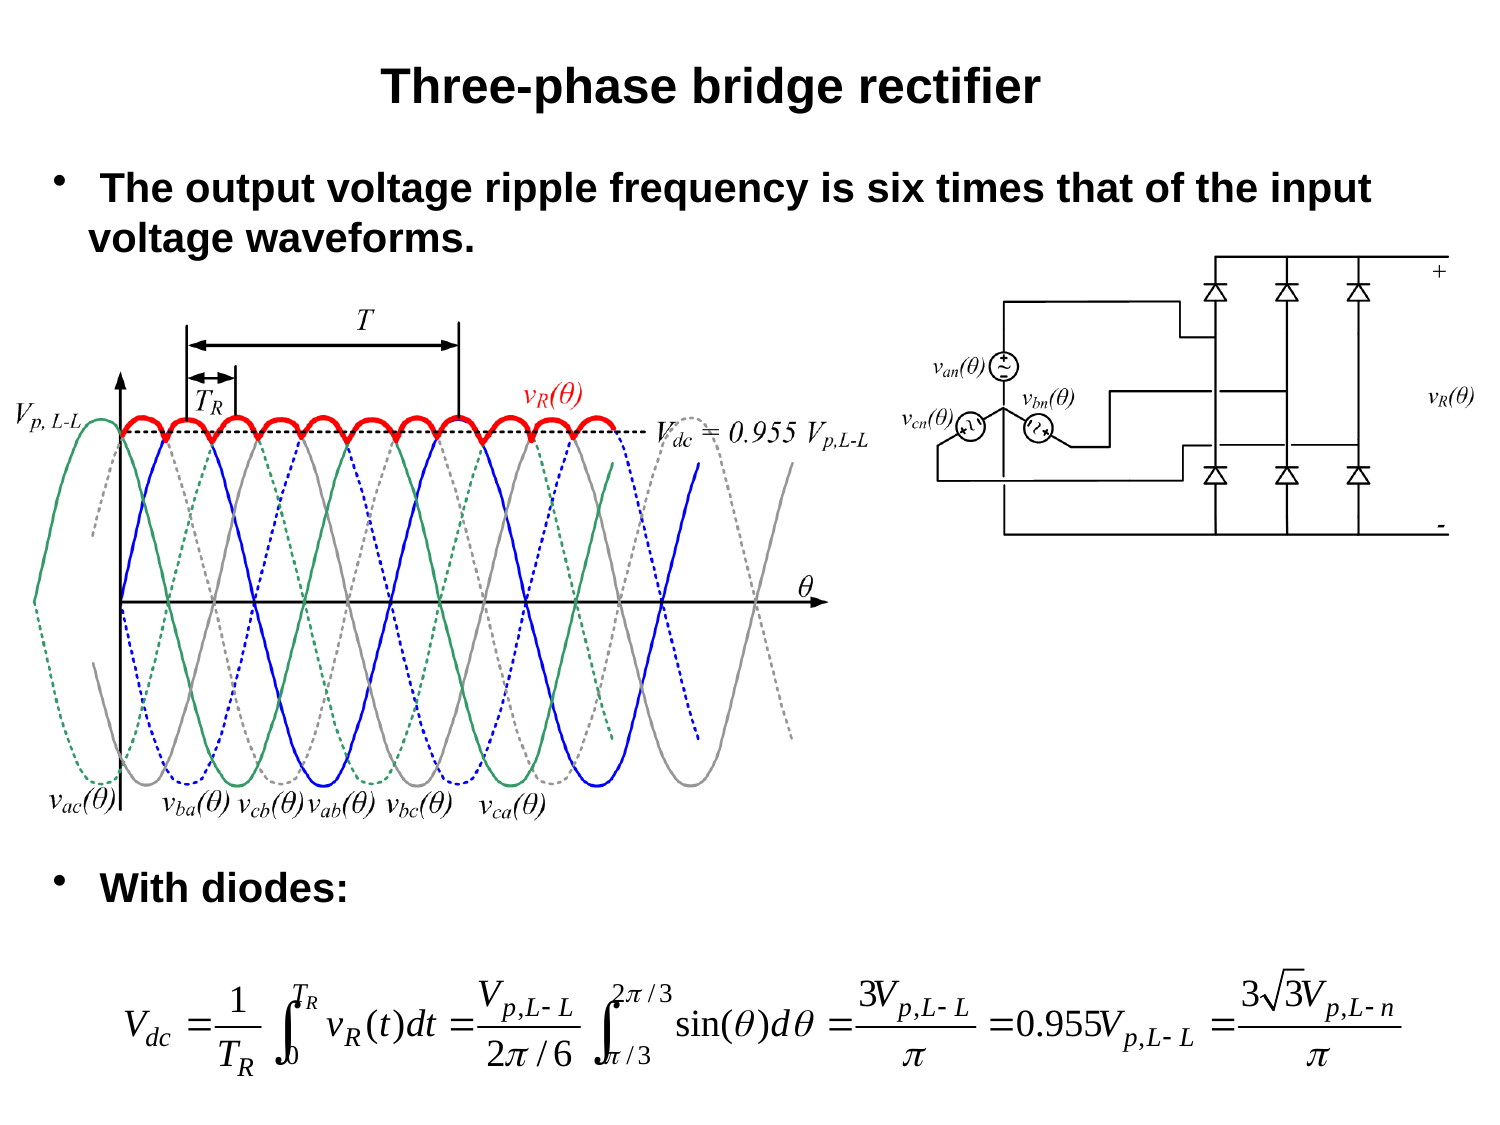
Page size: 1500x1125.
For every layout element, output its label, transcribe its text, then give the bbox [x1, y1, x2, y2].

picture [12, 297, 868, 824]
text_box Three-phase bridge rectifier [365, 45, 1369, 121]
picture [901, 254, 1475, 538]
text_box The output voltage ripple frequency is six times that of the input voltage waveforms. With diodes: [37, 153, 1443, 1019]
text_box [119, 959, 1410, 1087]
